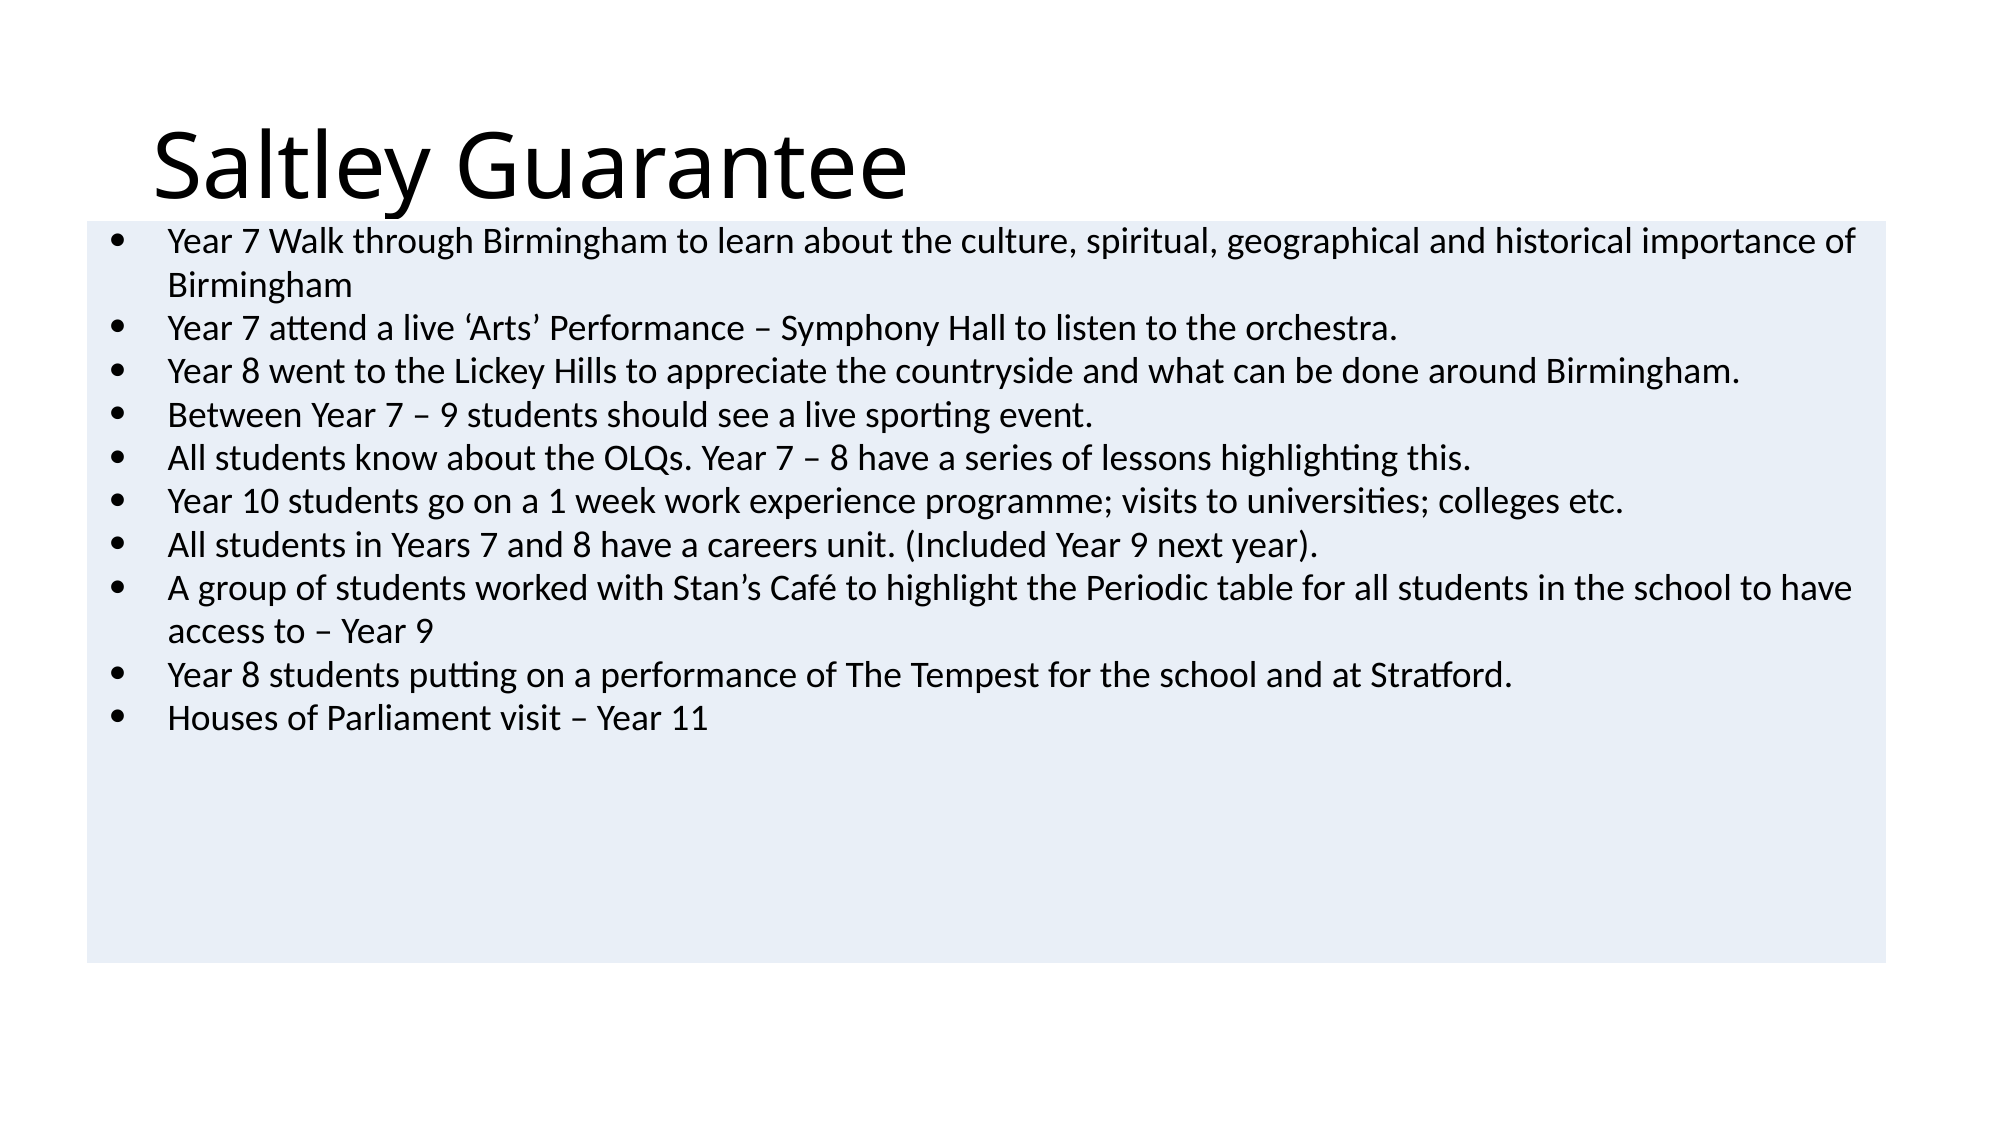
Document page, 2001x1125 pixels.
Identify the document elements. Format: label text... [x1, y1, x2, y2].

title Saltley Guarantee [137, 59, 1863, 219]
table_header Year 7 Walk through Birmingham to learn about the culture, spiritual, geographical and historical importance of Birmingham Year 7 attend a live ‘Arts’ Performance – Symphony Hall to listen to the orchestra. Year 8 went to the Lickey Hills to appreciate the countryside and what can be done around Birmingham. Between Year 7 – 9 students should see a live sporting event. All students know about the OLQs. Year 7 – 8 have a series of lessons highlighting this. Year 10 students go on a 1 week work experience programme; visits to universities; colleges etc. All students in Years 7 and 8 have a careers unit. (Included Year 9 next year). A group of students worked with Stan’s Café to highlight the Periodic table for all students in the school to have access to – Year 9 Year 8 students putting on a performance of The Tempest for the school and at Stratford. Houses of Parliament visit – Year 11 [87, 221, 1886, 963]
